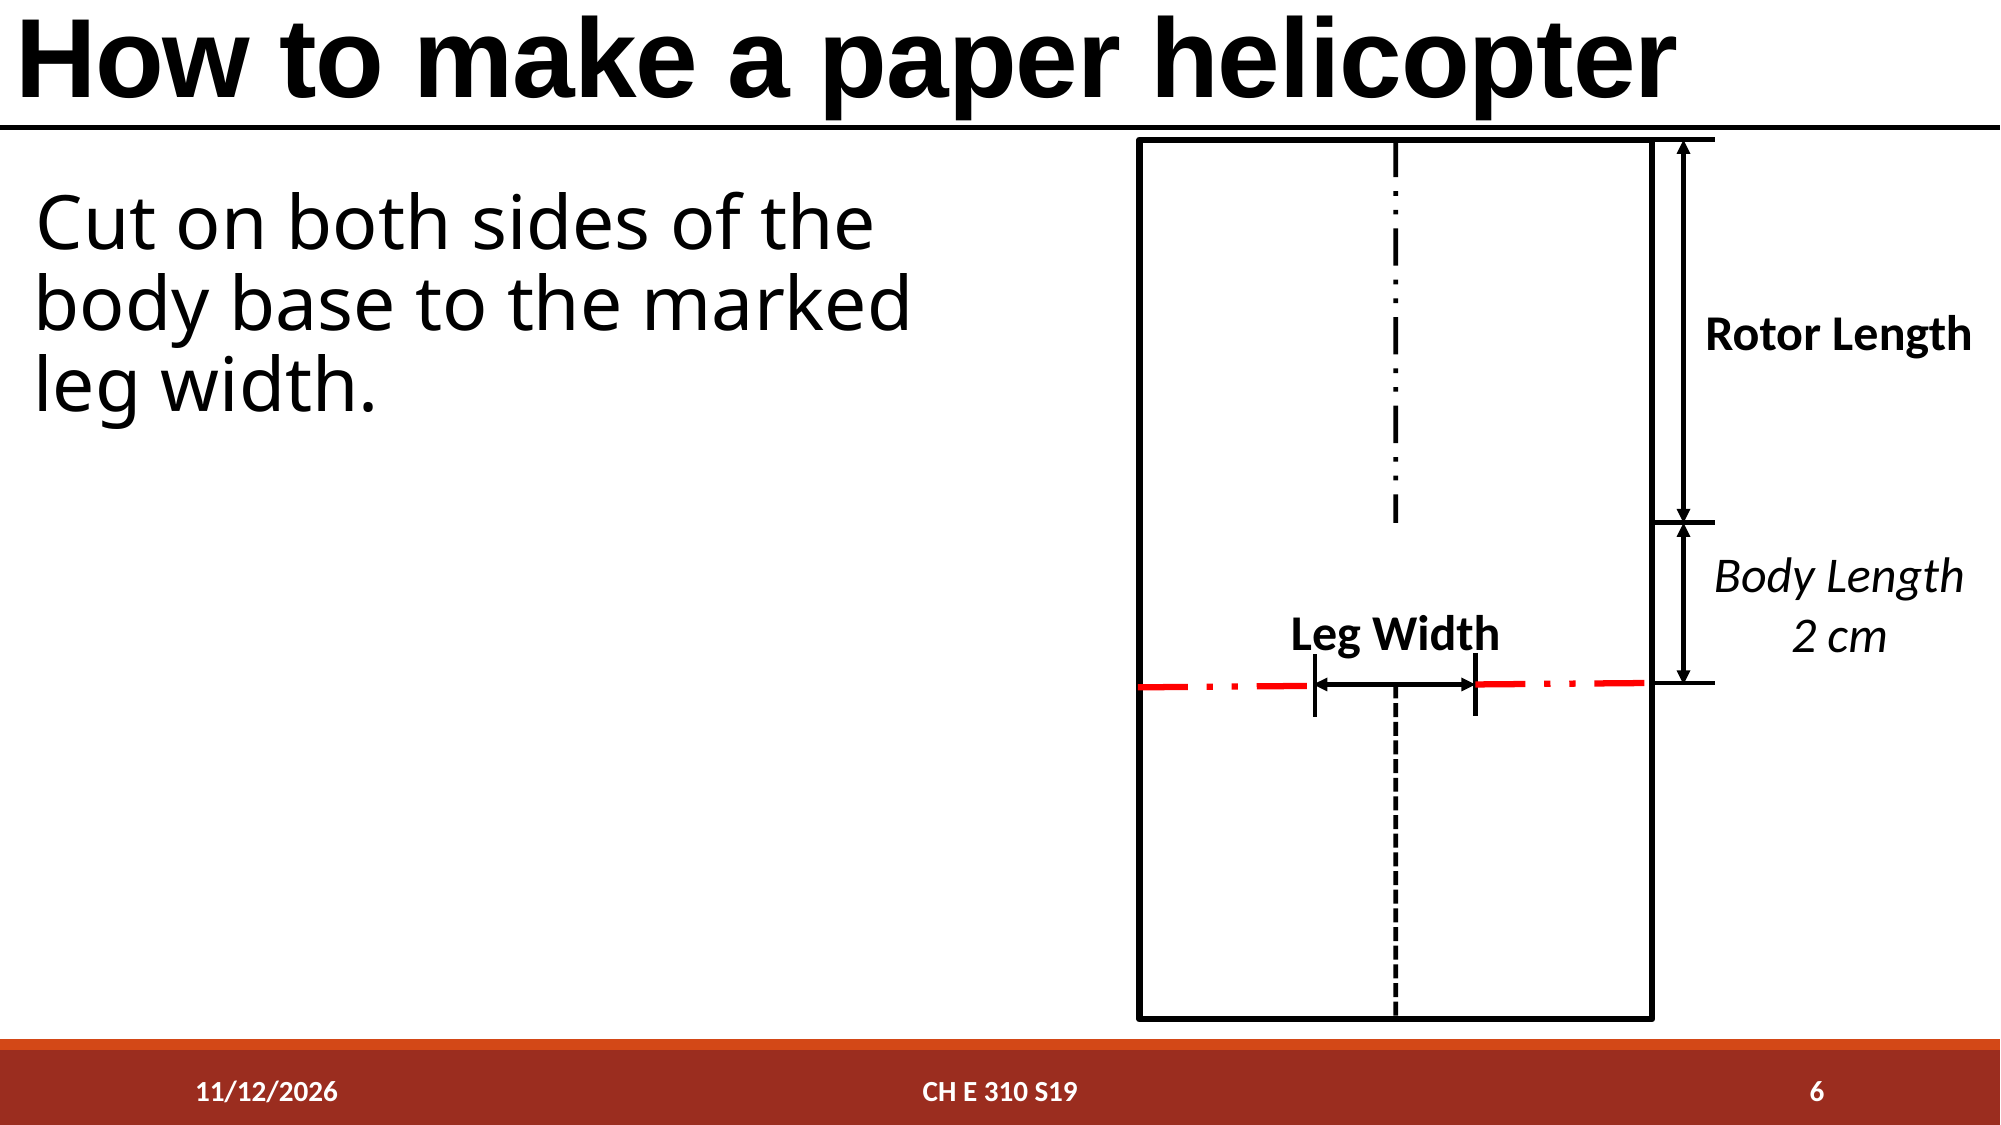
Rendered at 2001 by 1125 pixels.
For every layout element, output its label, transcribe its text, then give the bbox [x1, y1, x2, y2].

text_box [1138, 692, 1393, 1021]
slide_number 6 [1624, 1059, 1840, 1120]
text_box Rotor Length [1693, 293, 1988, 369]
text_box [1138, 138, 1653, 684]
text_box Body Length 2 cm [1698, 534, 1980, 670]
title How to make a paper helicopter [0, 0, 2000, 128]
list Cut on both sides of the body base to the marked leg width. [18, 177, 1012, 1040]
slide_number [180, 1059, 586, 1120]
text_box [1404, 692, 1653, 1021]
footer CH E 310 S19 [604, 1059, 1396, 1120]
text_box Leg Width [1276, 592, 1516, 668]
